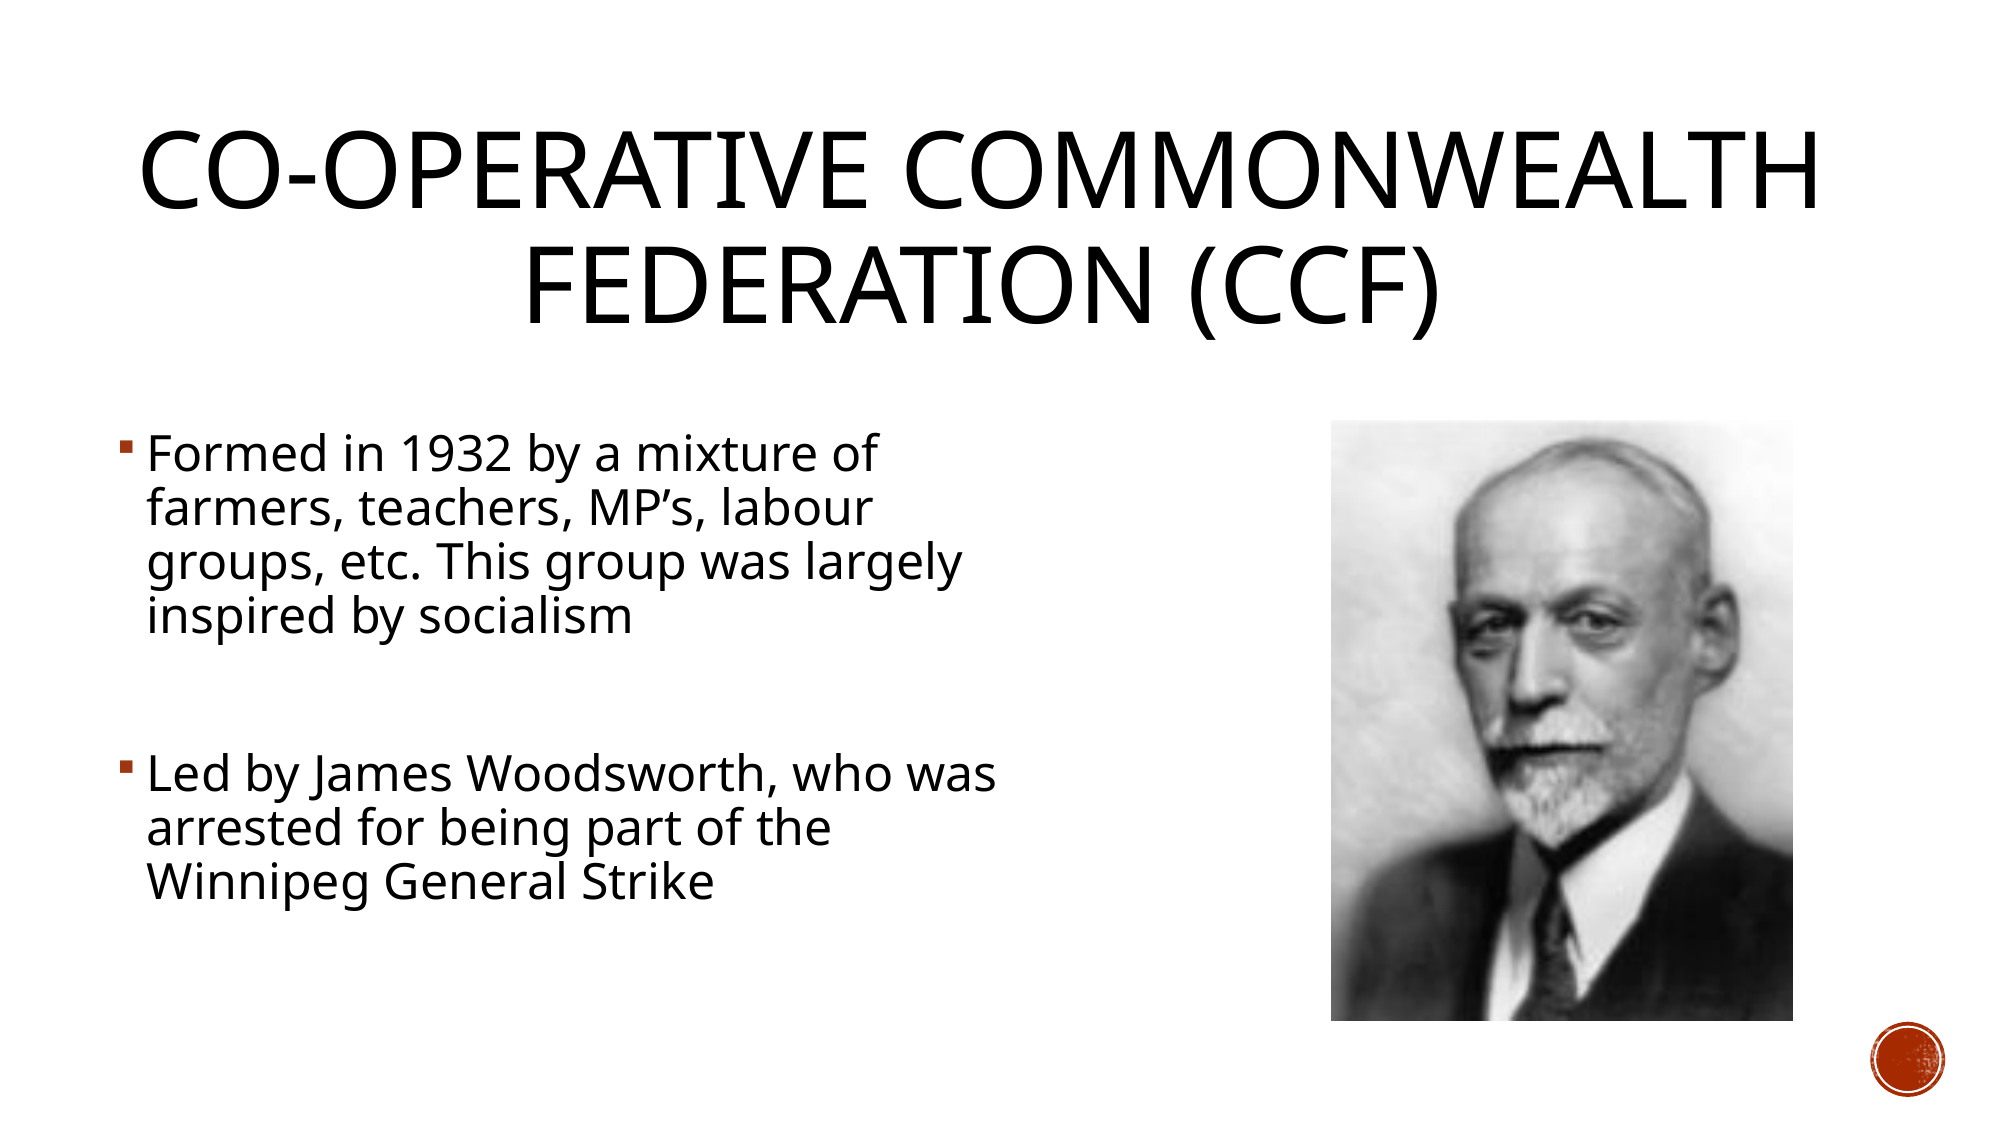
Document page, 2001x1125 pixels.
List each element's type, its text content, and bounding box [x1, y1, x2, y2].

title Co-operative Commonwealth Federation (CCF) [119, 101, 1844, 362]
list Formed in 1932 by a mixture of farmers, teachers, MP’s, labour groups, etc. This group was largely inspired by socialism Led by James Woodsworth, who was arrested for being part of the Winnipeg General Strike [101, 420, 1083, 1005]
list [1333, 423, 1790, 1020]
